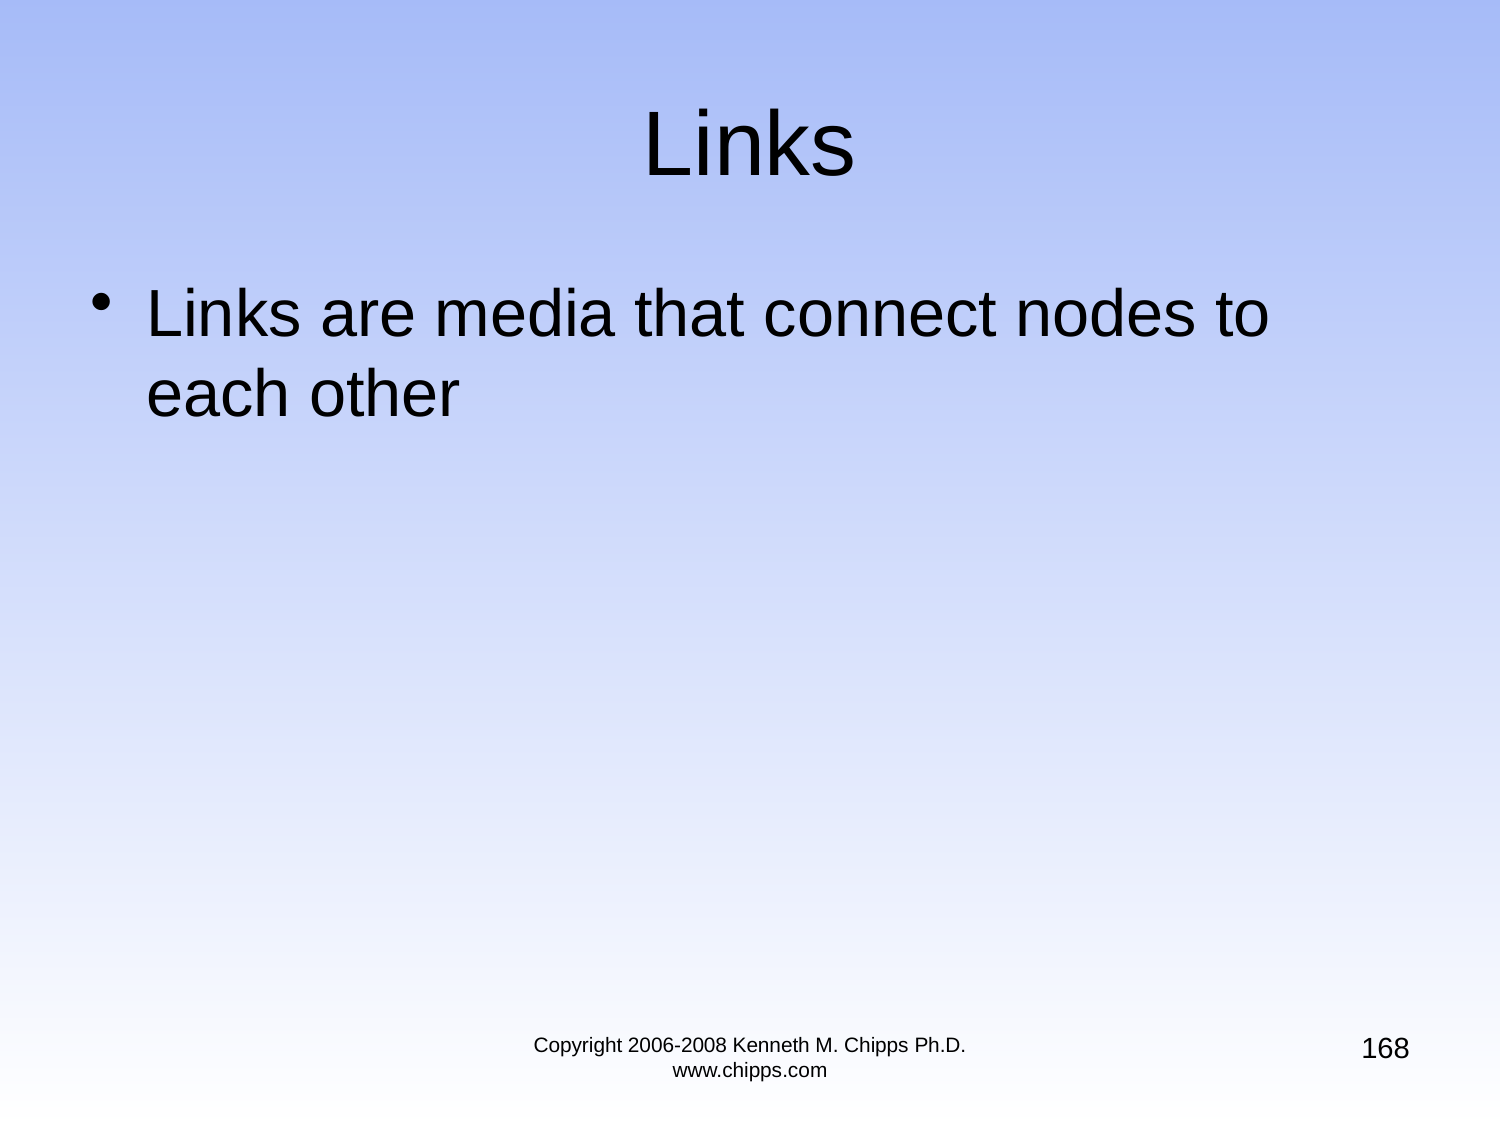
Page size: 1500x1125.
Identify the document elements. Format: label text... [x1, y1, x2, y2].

slide_number 168 [1074, 1021, 1426, 1101]
list Links are media that connect nodes to each other [75, 262, 1425, 1005]
title Links [75, 45, 1425, 233]
text_box [0, 114, 75, 118]
footer Copyright 2006-2008 Kenneth M. Chipps Ph.D. www.chipps.com [449, 1024, 1051, 1103]
text_box [1425, 114, 1500, 118]
